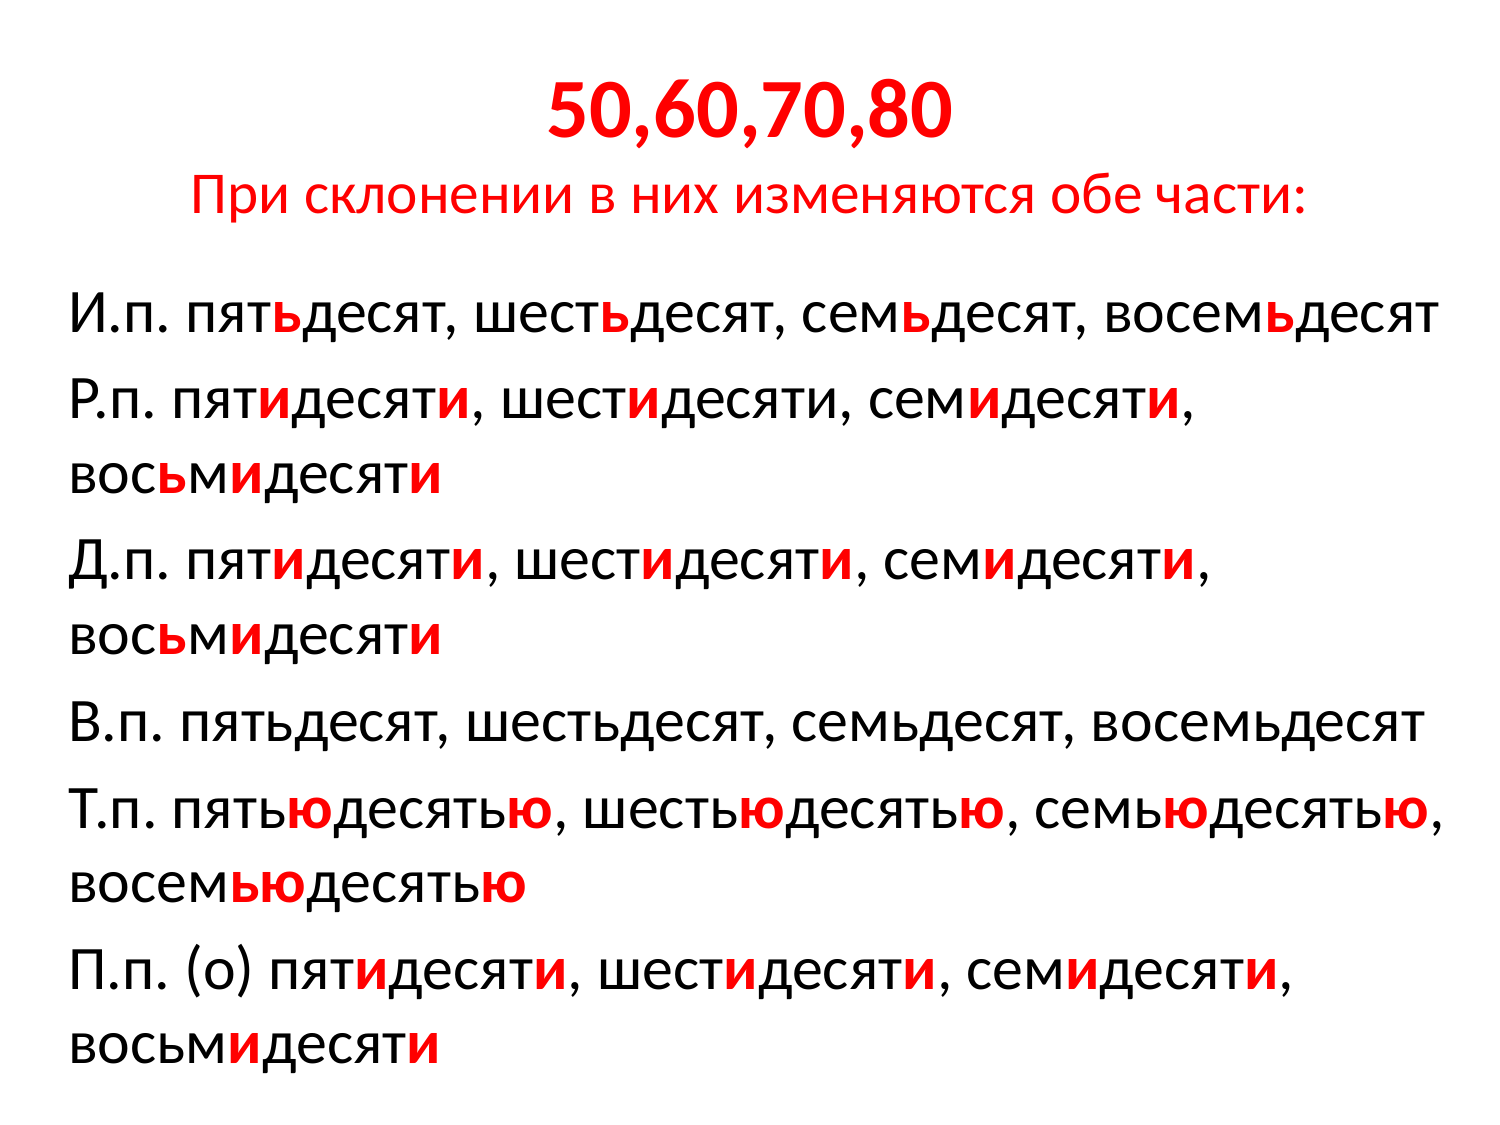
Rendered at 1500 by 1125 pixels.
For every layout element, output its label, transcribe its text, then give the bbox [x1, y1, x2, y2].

title 50,60,70,80 При склонении в них изменяются обе части: [75, 45, 1425, 233]
list И.п. пятьдесят, шестьдесят, семьдесят, восемьдесят Р.п. пятидесяти, шестидесяти, семидесяти, восьмидесяти Д.п. пятидесяти, шестидесяти, семидесяти, восьмидесяти В.п. пятьдесят, шестьдесят, семьдесят, восемьдесят Т.п. пятьюдесятью, шестьюдесятью, семьюдесятью, восемьюдесятью П.п. (о) пятидесяти, шестидесяти, семидесяти, восьмидесяти [53, 262, 1471, 1094]
